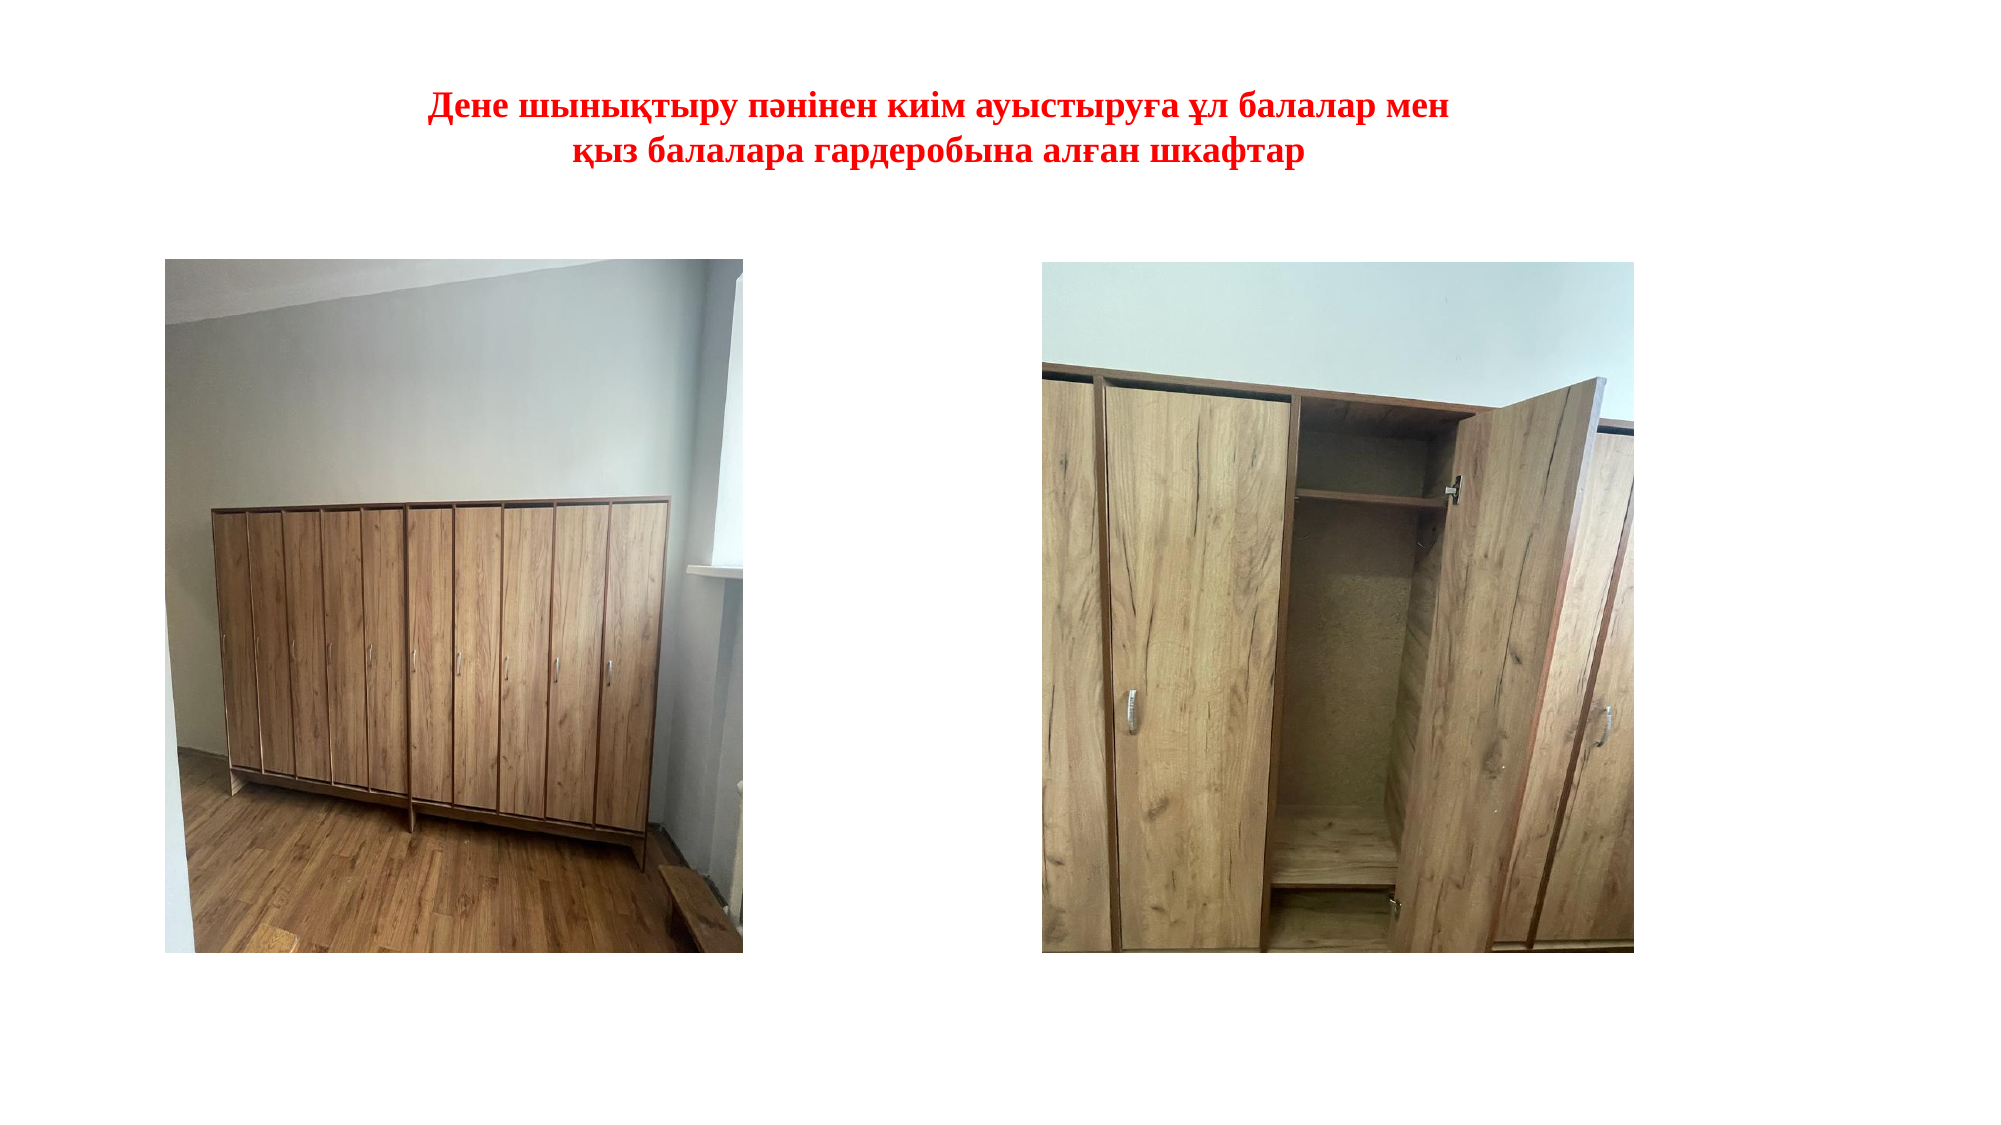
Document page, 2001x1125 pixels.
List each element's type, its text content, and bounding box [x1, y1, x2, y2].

text_box Дене шынықтыру пәнінен киім ауыстыруға ұл балалар мен қыз балалара гардеробына алған шкафтар [404, 72, 1474, 178]
picture [1042, 262, 1634, 953]
picture [165, 259, 743, 953]
